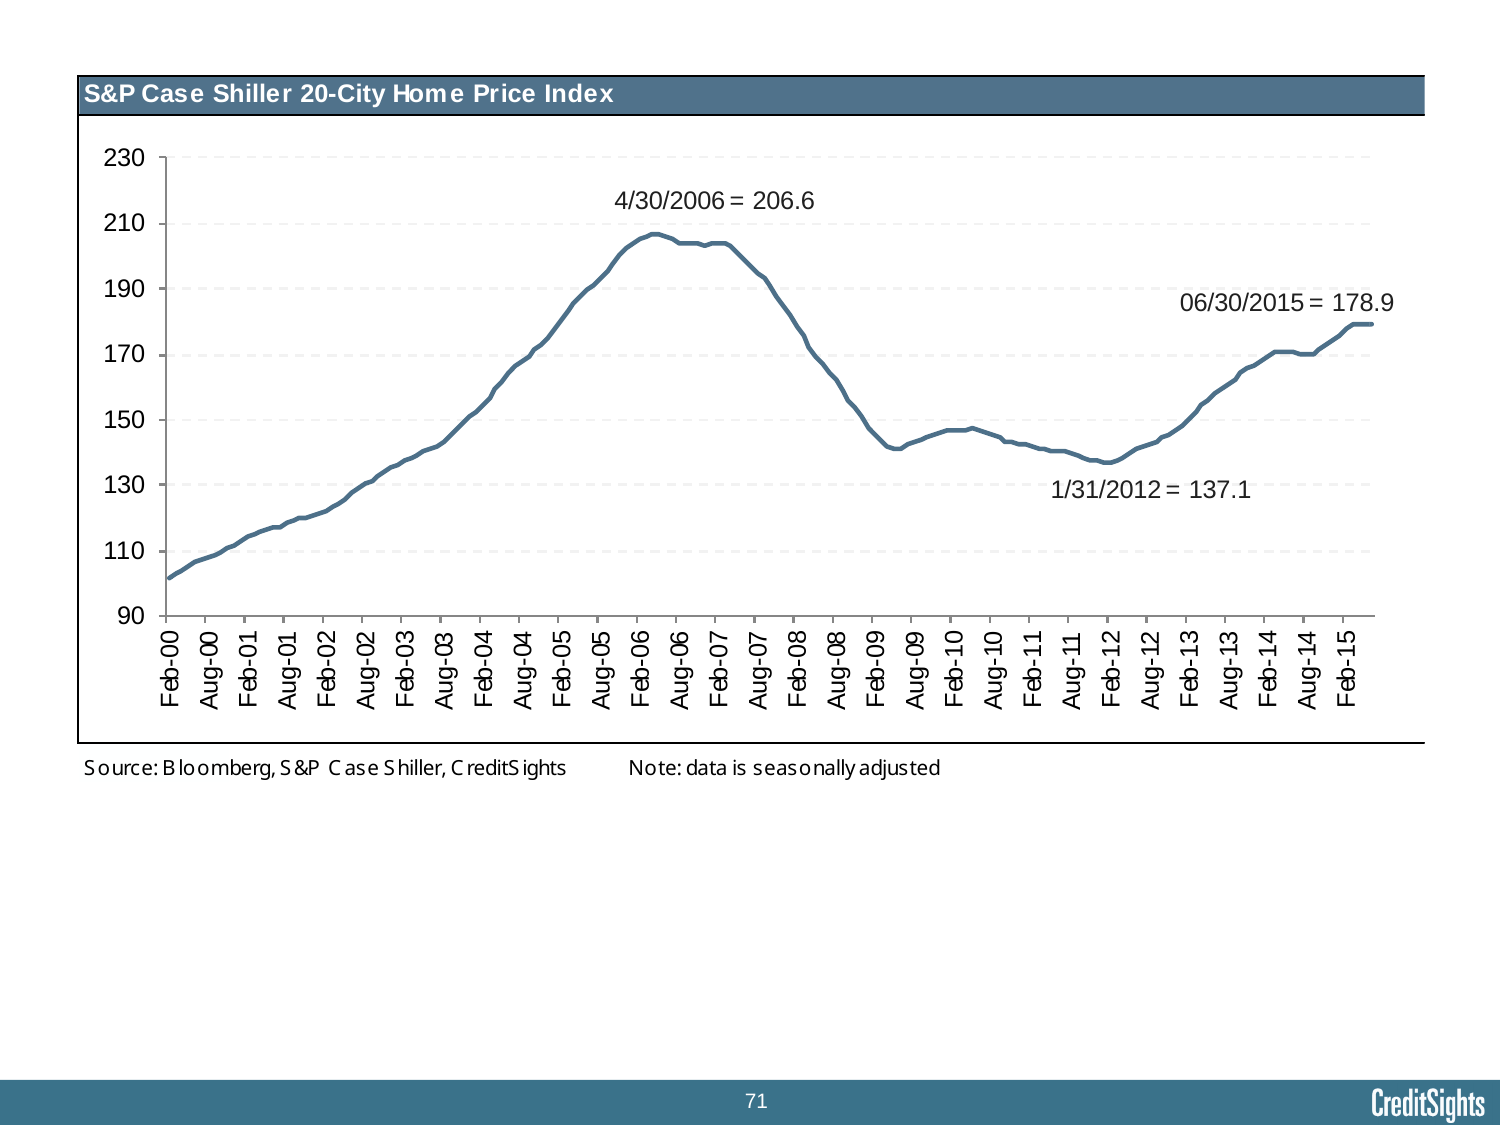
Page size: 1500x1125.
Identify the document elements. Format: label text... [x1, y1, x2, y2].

picture [1360, 1083, 1493, 1125]
slide_number 71 [599, 1079, 913, 1125]
picture [76, 74, 1428, 784]
